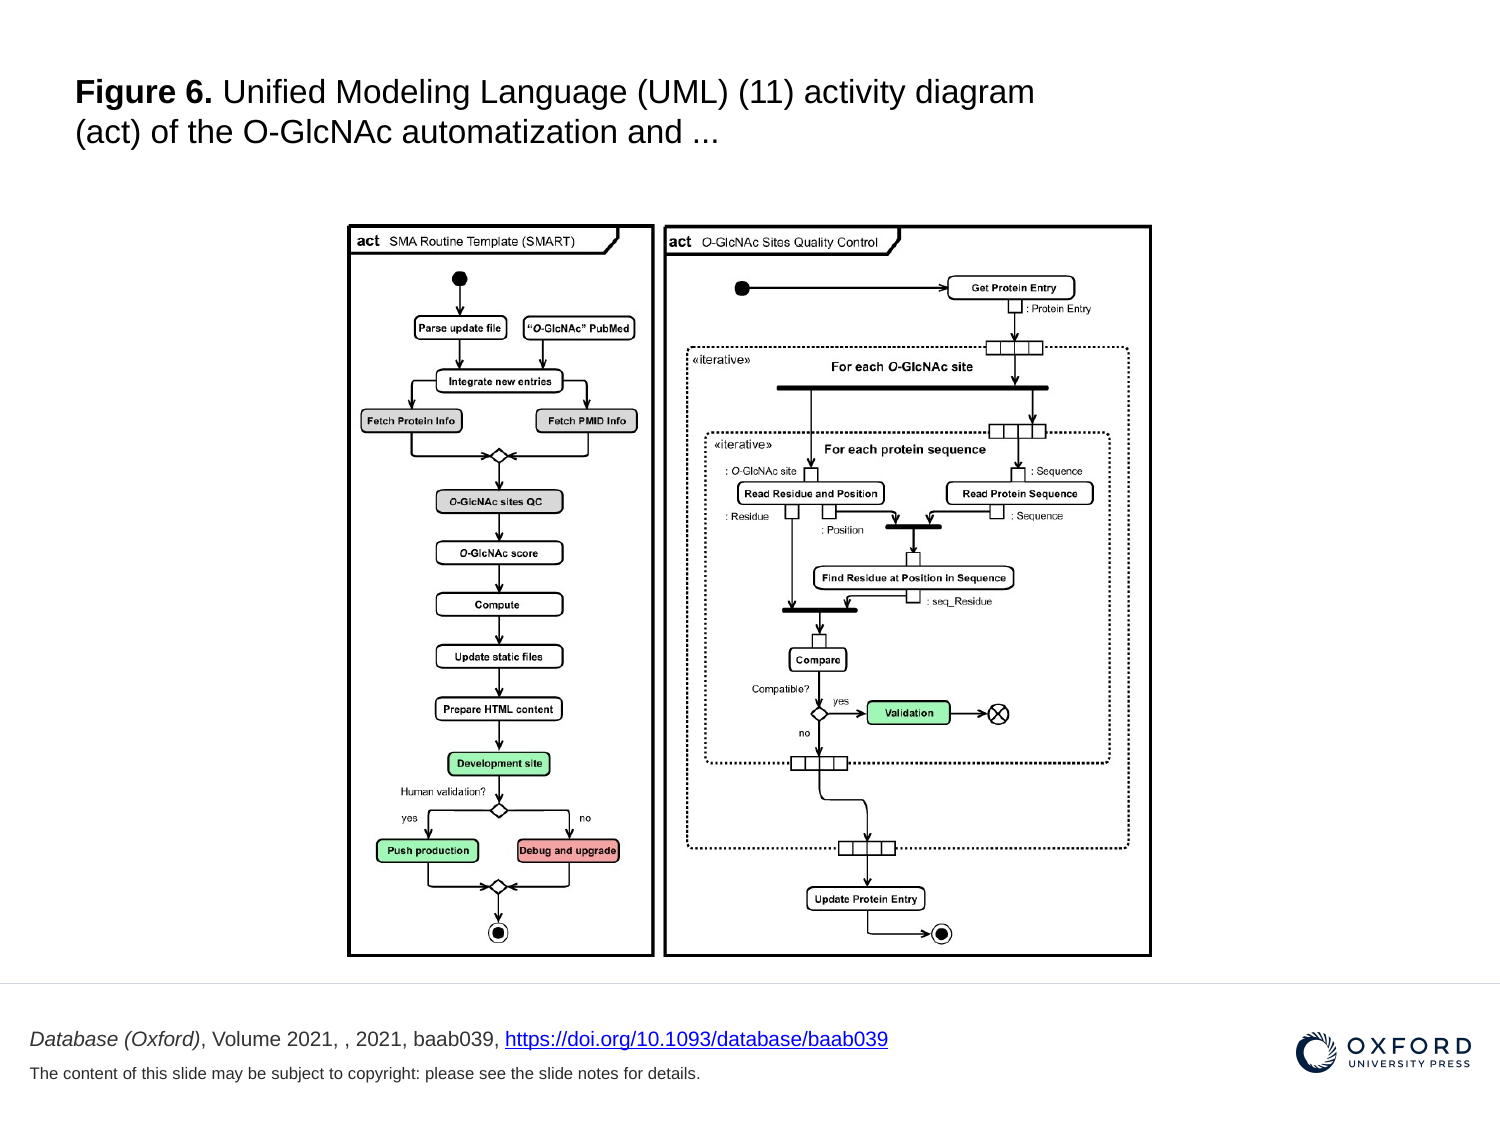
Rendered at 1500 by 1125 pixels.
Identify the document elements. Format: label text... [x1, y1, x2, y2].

footer Database (Oxford), Volume 2021, , 2021, baab039, https://doi.org/10.1093/database/baab039 The content of this slide may be subject to copyright: please see the slide notes for details. [0, 983, 1260, 1125]
picture [347, 224, 1152, 957]
title Figure 6. Unified Modeling Language (UML) (11) activity diagram (act) of the O-GlcNAc automatization and ... [75, 69, 1078, 171]
picture [1296, 1032, 1471, 1073]
